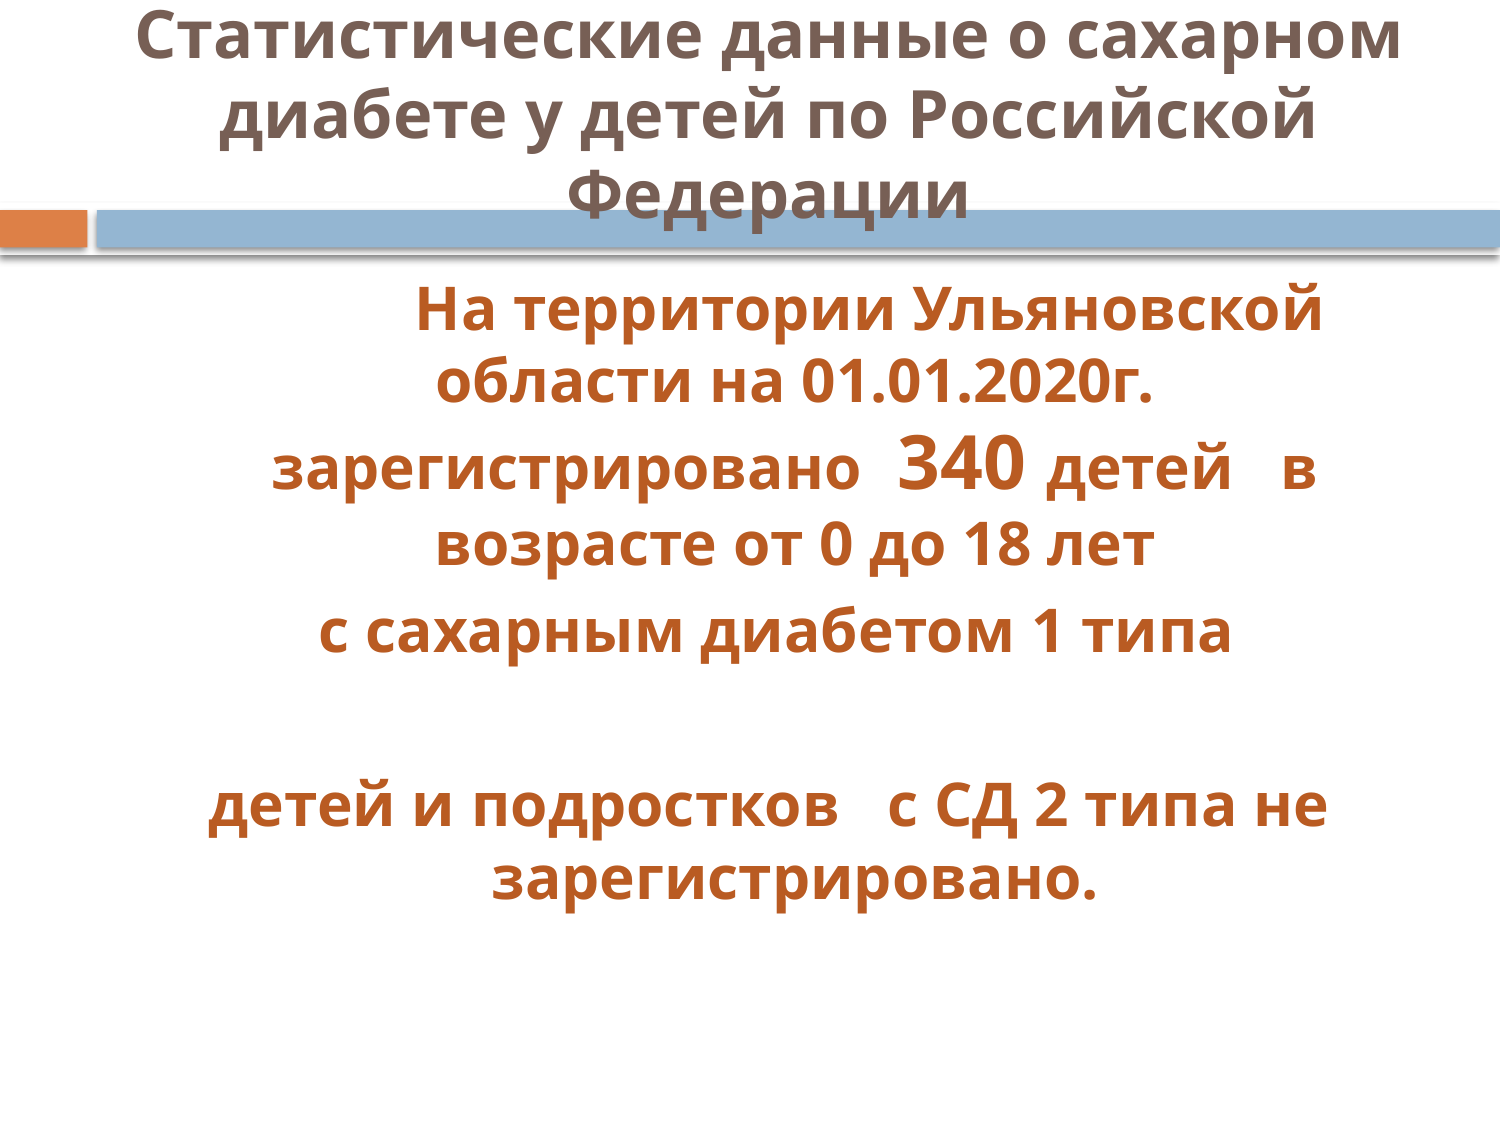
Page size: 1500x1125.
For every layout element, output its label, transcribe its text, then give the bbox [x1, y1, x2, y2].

list На территории Ульяновской области на 01.01.2020г. зарегистрировано 340 детей в возрасте от 0 до 18 лет с сахарным диабетом 1 типа детей и подростков с СД 2 типа не зарегистрировано. [100, 262, 1438, 1035]
title Статистические данные о сахарном диабете у детей по Российской Федерации [100, 30, 1438, 194]
